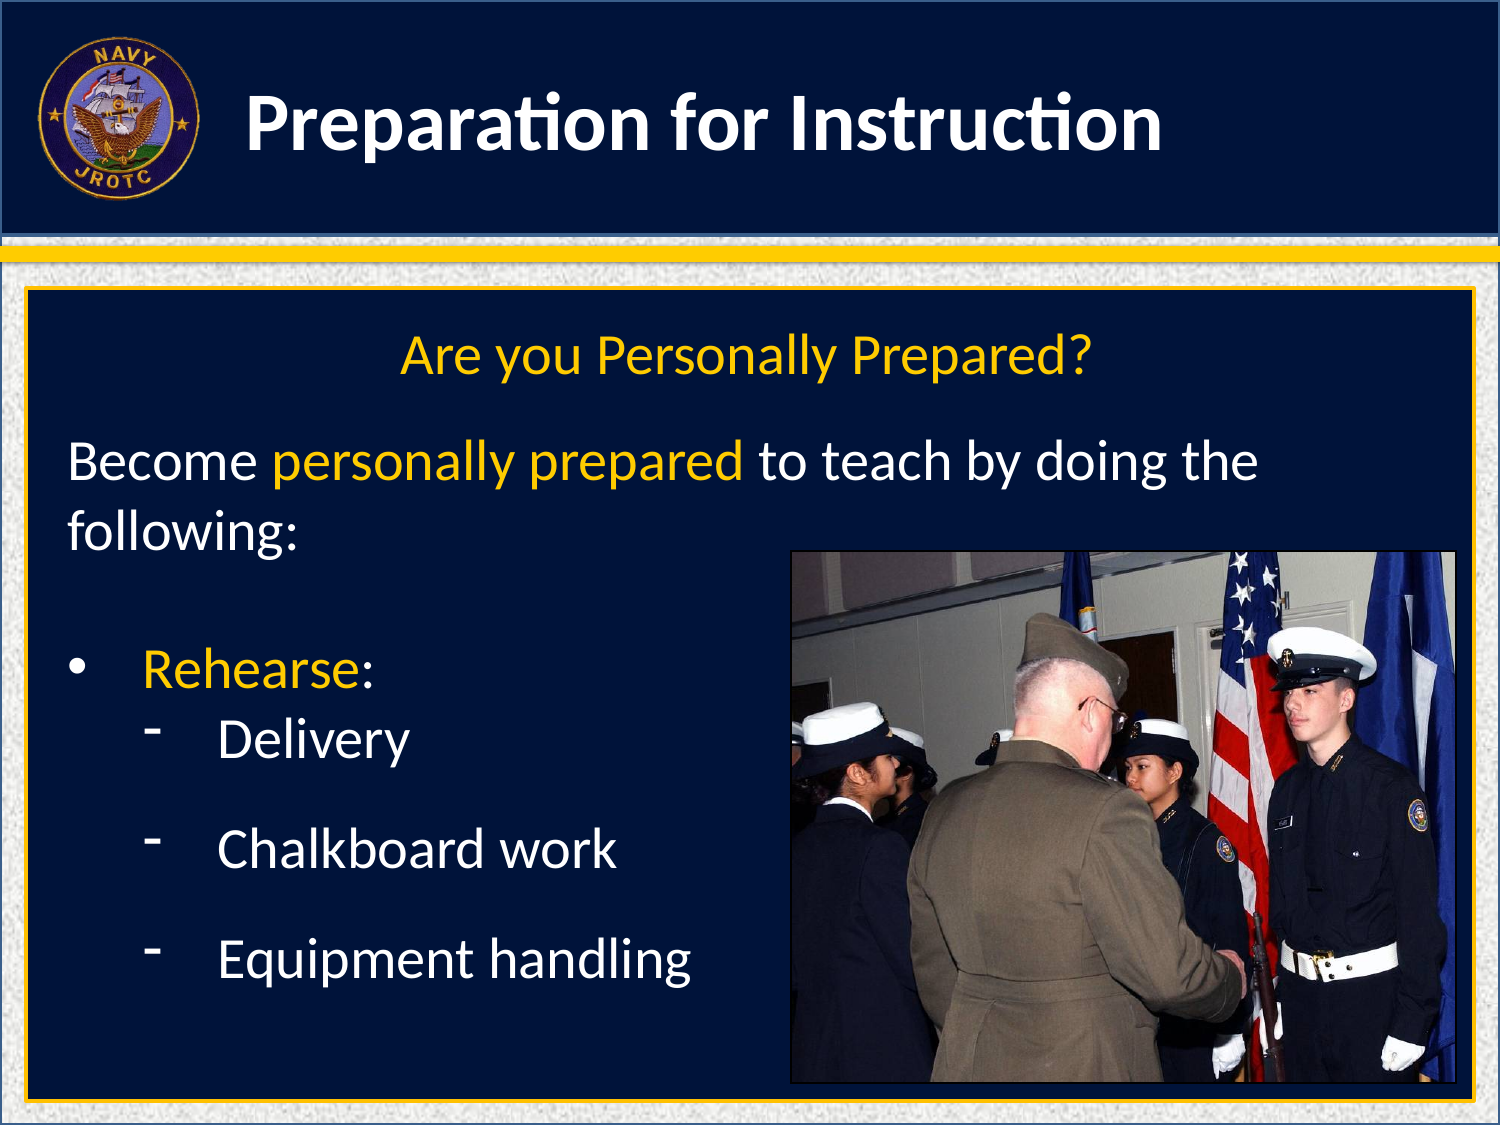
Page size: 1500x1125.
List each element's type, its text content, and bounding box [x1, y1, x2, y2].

text_box Are you Personally Prepared? [48, 309, 1446, 394]
picture [2, 262, 1498, 1123]
text_box Become personally prepared to teach by doing the following: [52, 415, 1446, 570]
picture [2, 237, 1498, 246]
picture [37, 34, 200, 201]
list Preparation for Instruction [243, 64, 1449, 170]
text_box Rehearse: Delivery Chalkboard work Equipment handling [53, 622, 750, 998]
